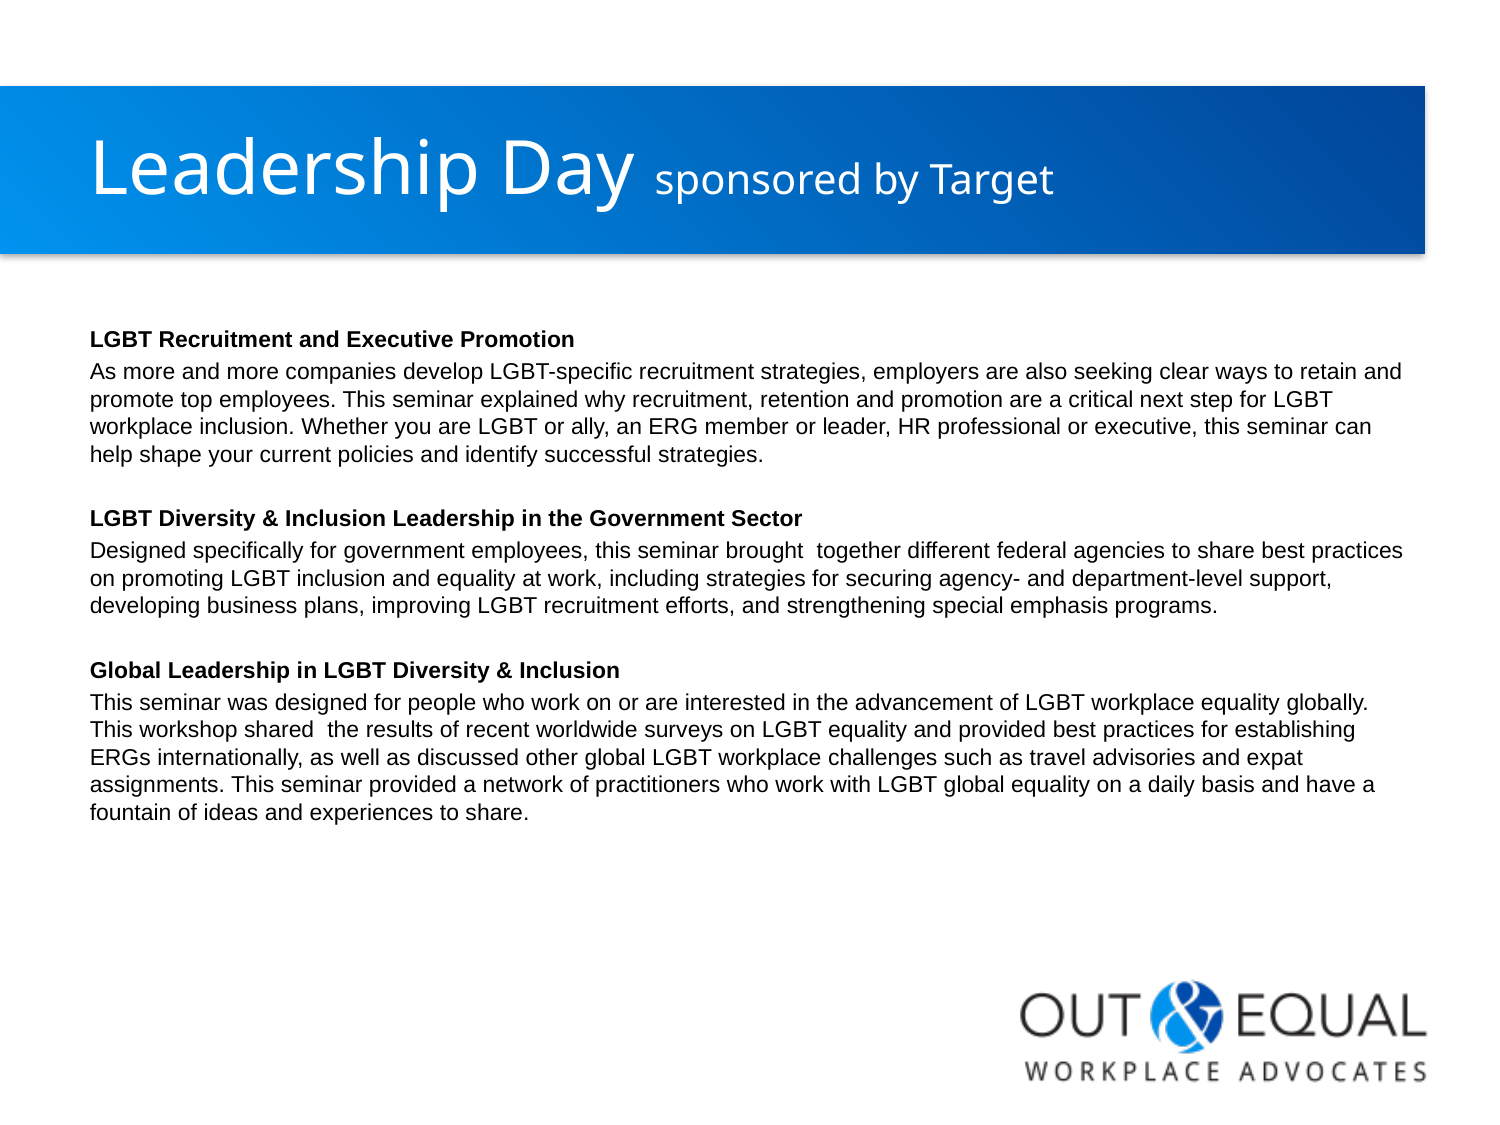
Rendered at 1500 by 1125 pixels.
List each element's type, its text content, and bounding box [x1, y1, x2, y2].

list LGBT Recruitment and Executive Promotion As more and more companies develop LGBT-specific recruitment strategies, employers are also seeking clear ways to retain and promote top employees. This seminar explained why recruitment, retention and promotion are a critical next step for LGBT workplace inclusion. Whether you are LGBT or ally, an ERG member or leader, HR professional or executive, this seminar can help shape your current policies and identify successful strategies. LGBT Diversity & Inclusion Leadership in the Government Sector Designed specifically for government employees, this seminar brought together different federal agencies to share best practices on promoting LGBT inclusion and equality at work, including strategies for securing agency- and department-level support, developing business plans, improving LGBT recruitment efforts, and strengthening special emphasis programs. Global Leadership in LGBT Diversity & Inclusion This seminar was designed for people who work on or are interested in the advancement of LGBT workplace equality globally. This workshop shared the results of recent worldwide surveys on LGBT equality and provided best practices for establishing ERGs internationally, as well as discussed other global LGBT workplace challenges such as travel advisories and expat assignments. This seminar provided a network of practitioners who work with LGBT global equality on a daily basis and have a fountain of ideas and experiences to share. [75, 285, 1425, 1028]
title Leadership Day sponsored by Target [75, 112, 1425, 221]
